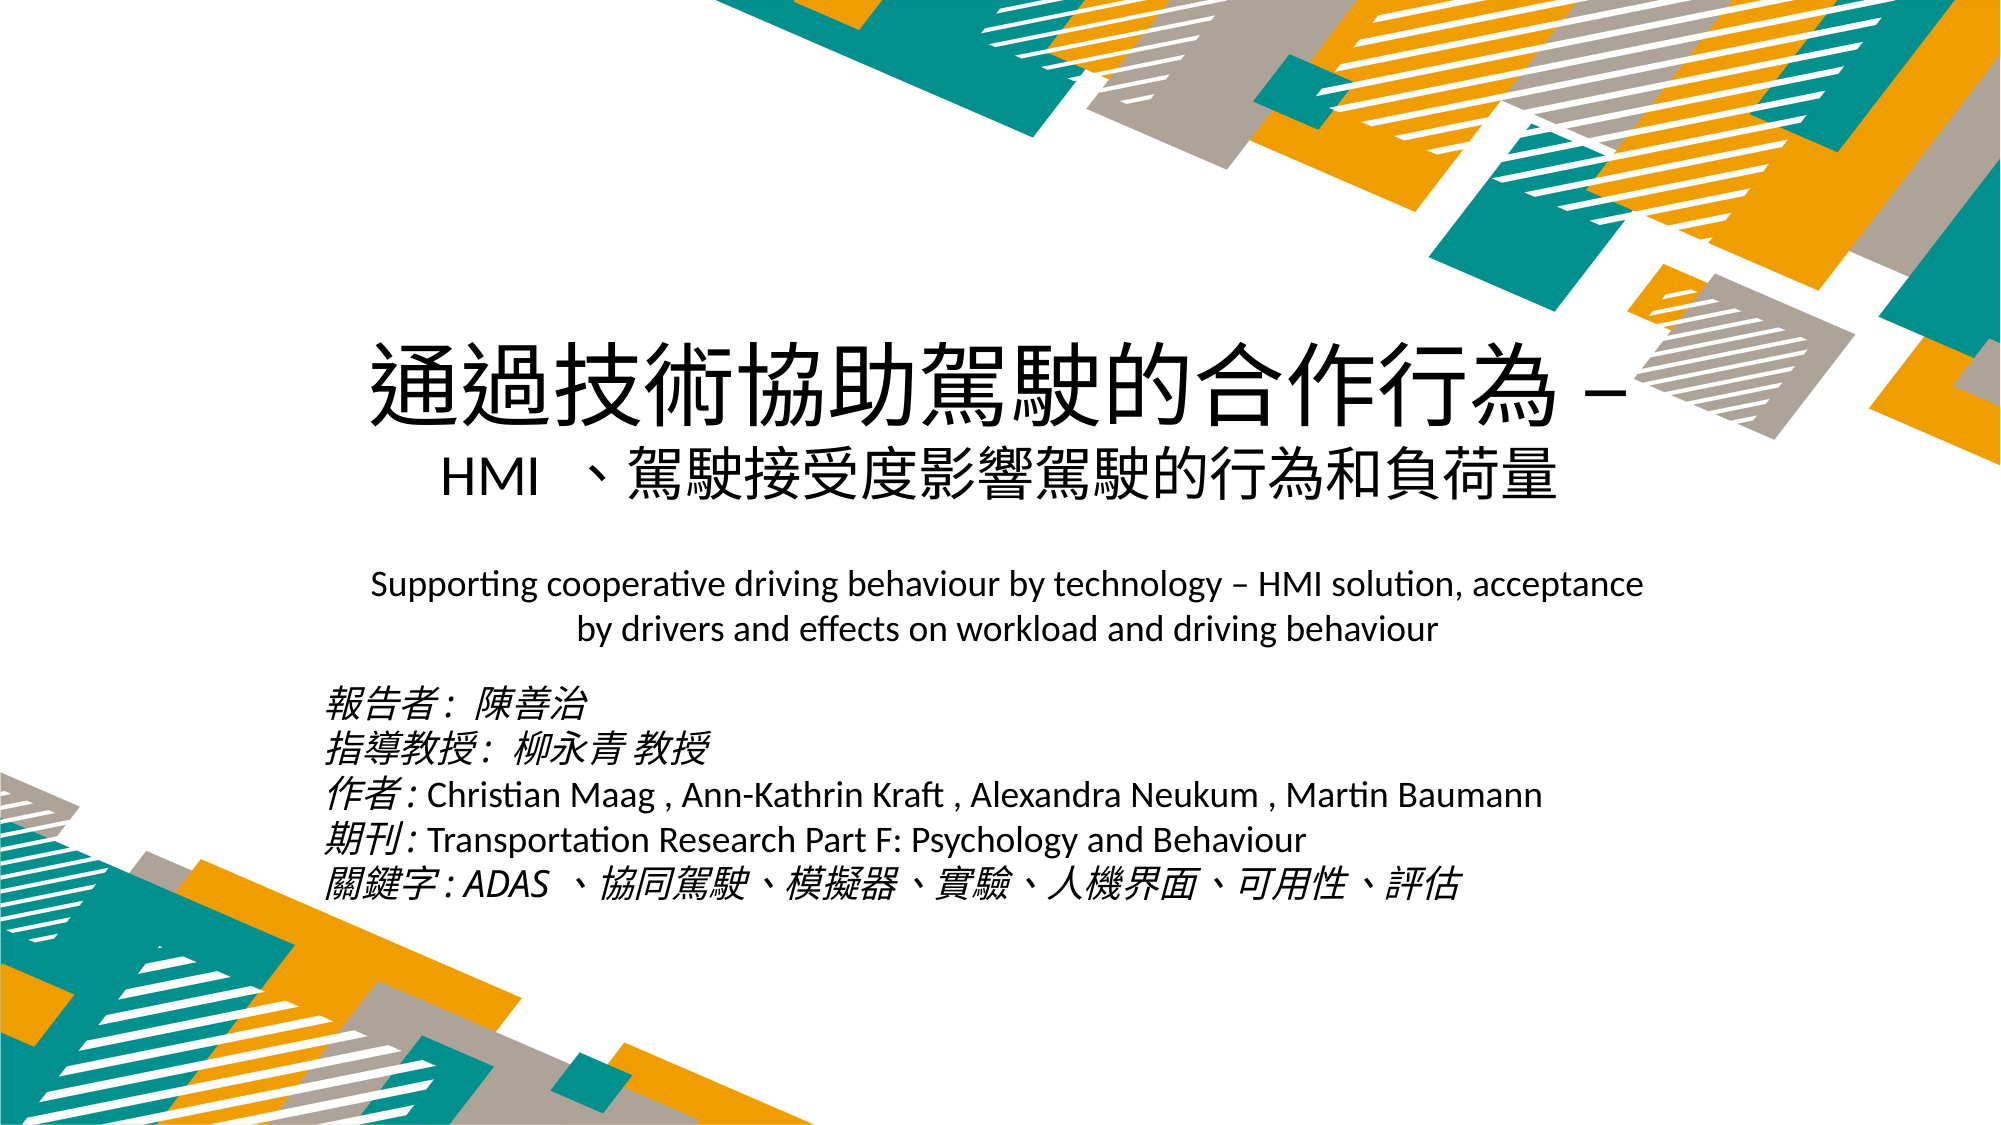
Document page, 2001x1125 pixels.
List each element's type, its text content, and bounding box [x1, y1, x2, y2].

text_box 通過技術協助駕駛的合作行為 – HMI 、駕駛接受度影響駕駛的行為和負荷量 [352, 320, 1647, 515]
text_box Supporting cooperative driving behaviour by technology – HMI solution, acceptance by drivers and effects on workload and driving behaviour [334, 551, 1682, 657]
text_box 報告者: 陳善治 指導教授: 柳永青 教授 作者: Christian Maag , Ann-Kathrin Kraft , Alexandra Neukum , Martin Baumann 期刊: Transportation Research Part F: Psychology and Behaviour 關鍵字: ADAS、協同駕駛、模擬器、實驗、人機界面、可用性、評估 [309, 672, 1708, 912]
picture [0, 0, 2001, 1125]
